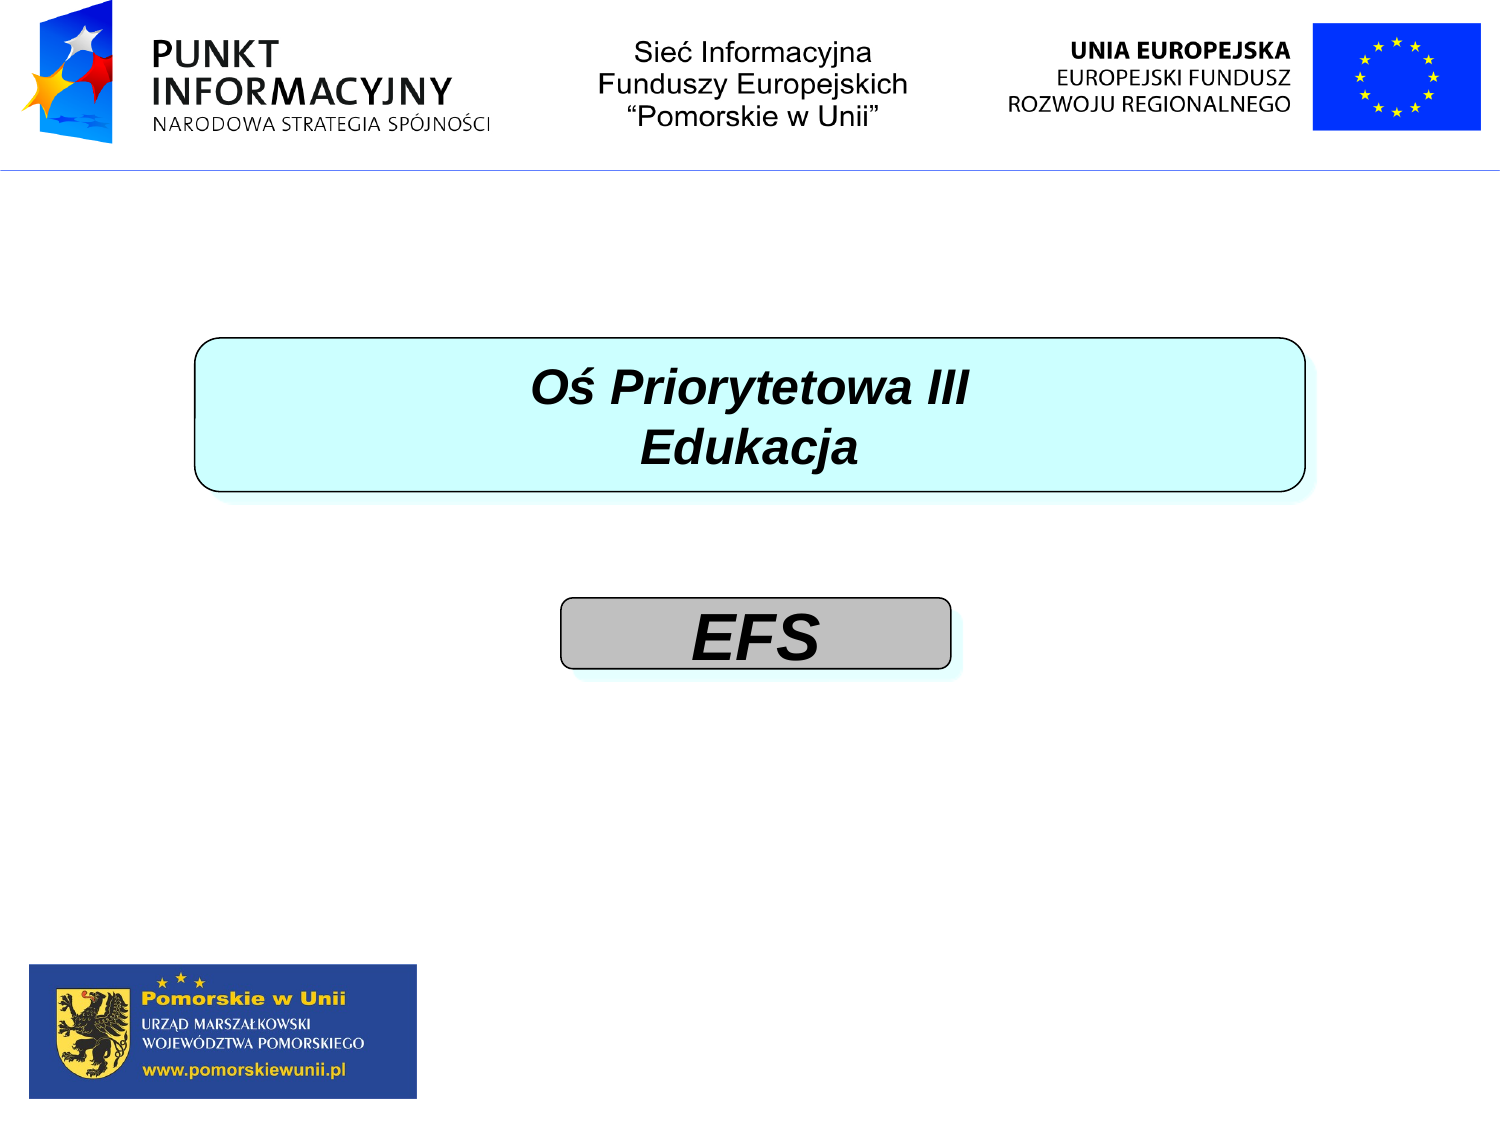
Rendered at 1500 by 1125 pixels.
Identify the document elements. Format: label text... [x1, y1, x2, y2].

picture [0, 0, 1500, 171]
picture [29, 964, 417, 1099]
text_box EFS [560, 597, 951, 669]
text_box Oś Priorytetowa III Edukacja [194, 337, 1306, 492]
